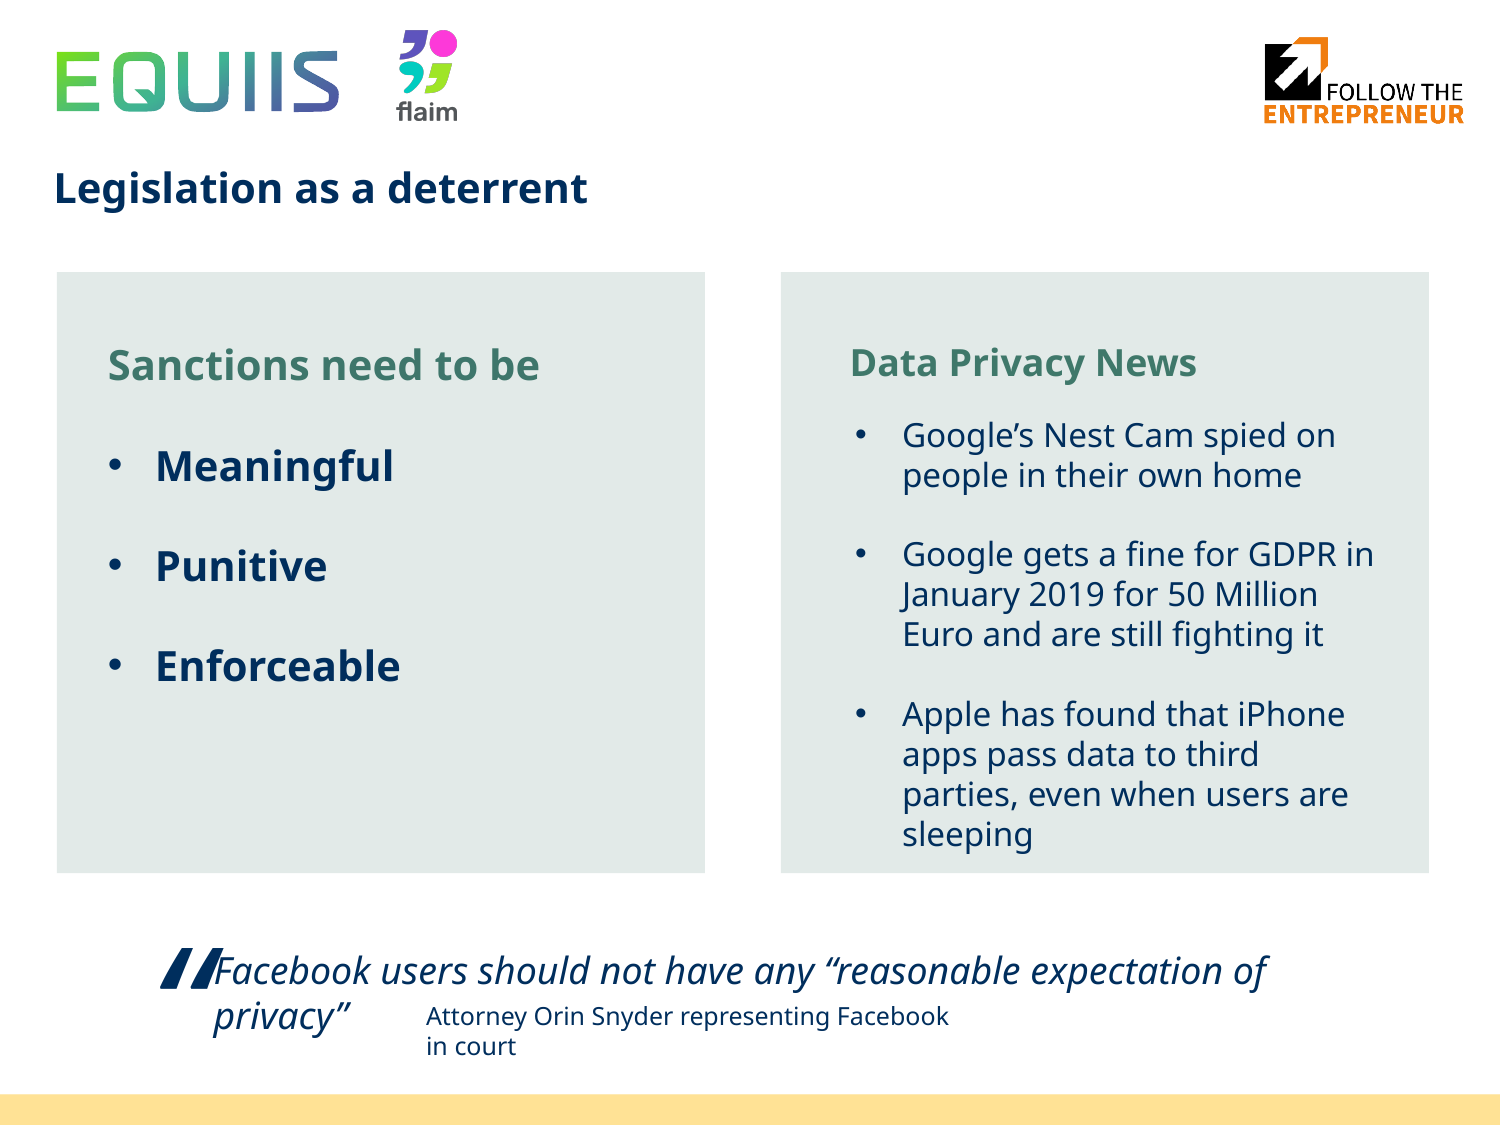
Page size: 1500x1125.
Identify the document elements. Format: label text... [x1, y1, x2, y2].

text_box [56, 271, 706, 874]
picture [56, 50, 339, 113]
text_box “ [136, 893, 591, 1108]
text_box [780, 271, 1430, 874]
text_box Sanctions need to be Meaningful Punitive Enforceable [93, 331, 570, 697]
picture [396, 30, 457, 121]
text_box Facebook users should not have any “reasonable expectation of privacy” [591, 939, 1411, 1044]
picture [1264, 37, 1464, 124]
text_box Legislation as a deterrent [45, 154, 1077, 220]
text_box Google’s Nest Cam spied on people in their own home Google gets a fine for GDPR in January 2019 for 50 Million Euro and are still fighting it Apple has found that iPhone apps pass data to third parties, even when users are sleeping [840, 406, 1399, 861]
text_box Data Privacy News [834, 331, 1399, 392]
text_box Attorney Orin Snyder representing Facebook in court [591, 992, 993, 1068]
picture [0, 1094, 1500, 1125]
